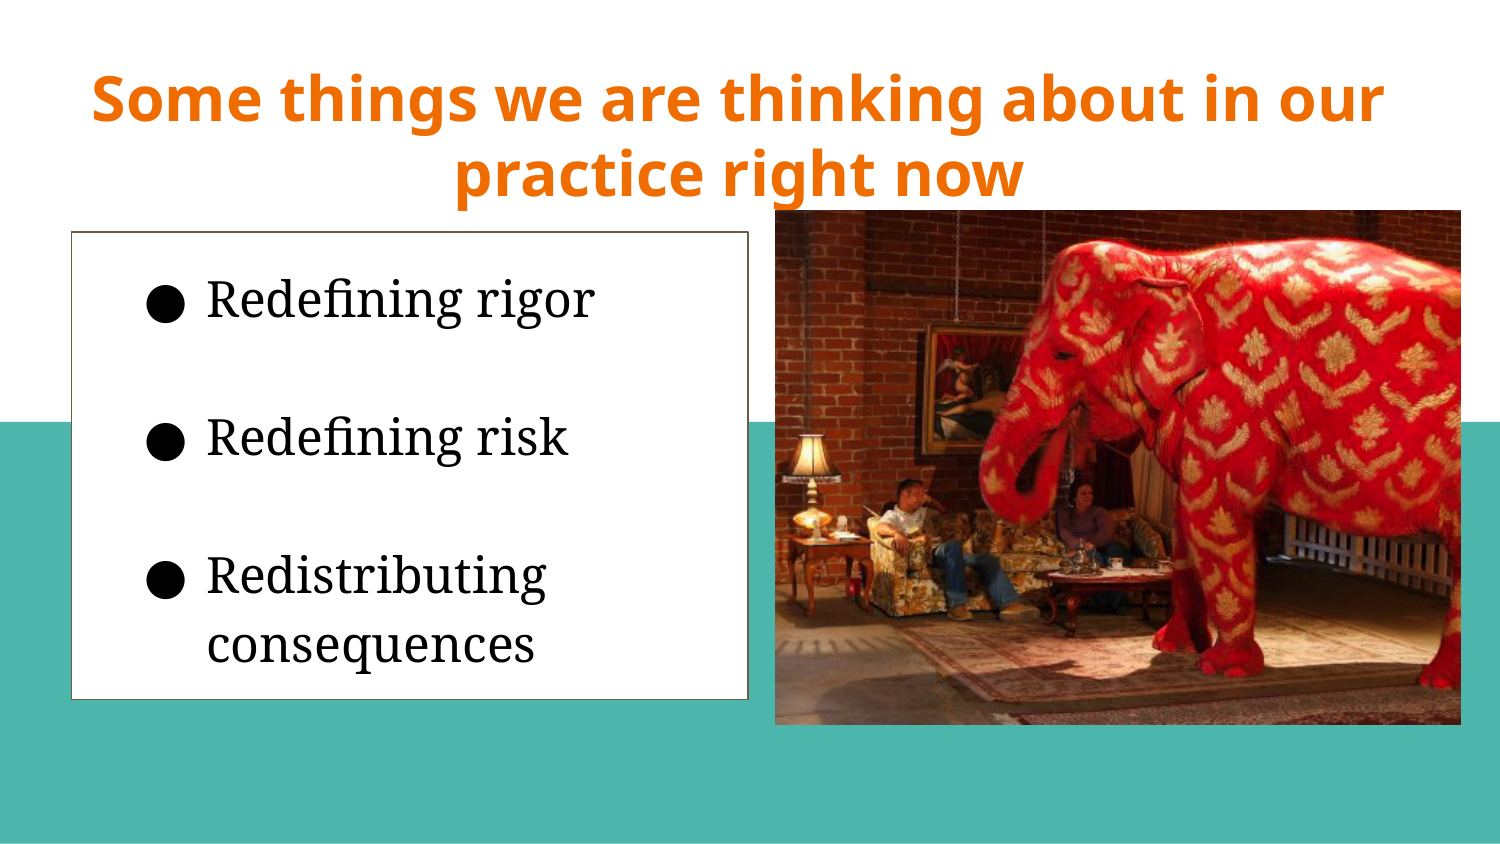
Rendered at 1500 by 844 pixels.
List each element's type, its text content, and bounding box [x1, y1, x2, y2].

text_box Redefining rigor Redefining risk Redistributing consequences [116, 243, 631, 746]
title Some things we are thinking about in our practice right now [36, 56, 1443, 211]
picture [775, 210, 1462, 725]
text_box [71, 231, 749, 700]
